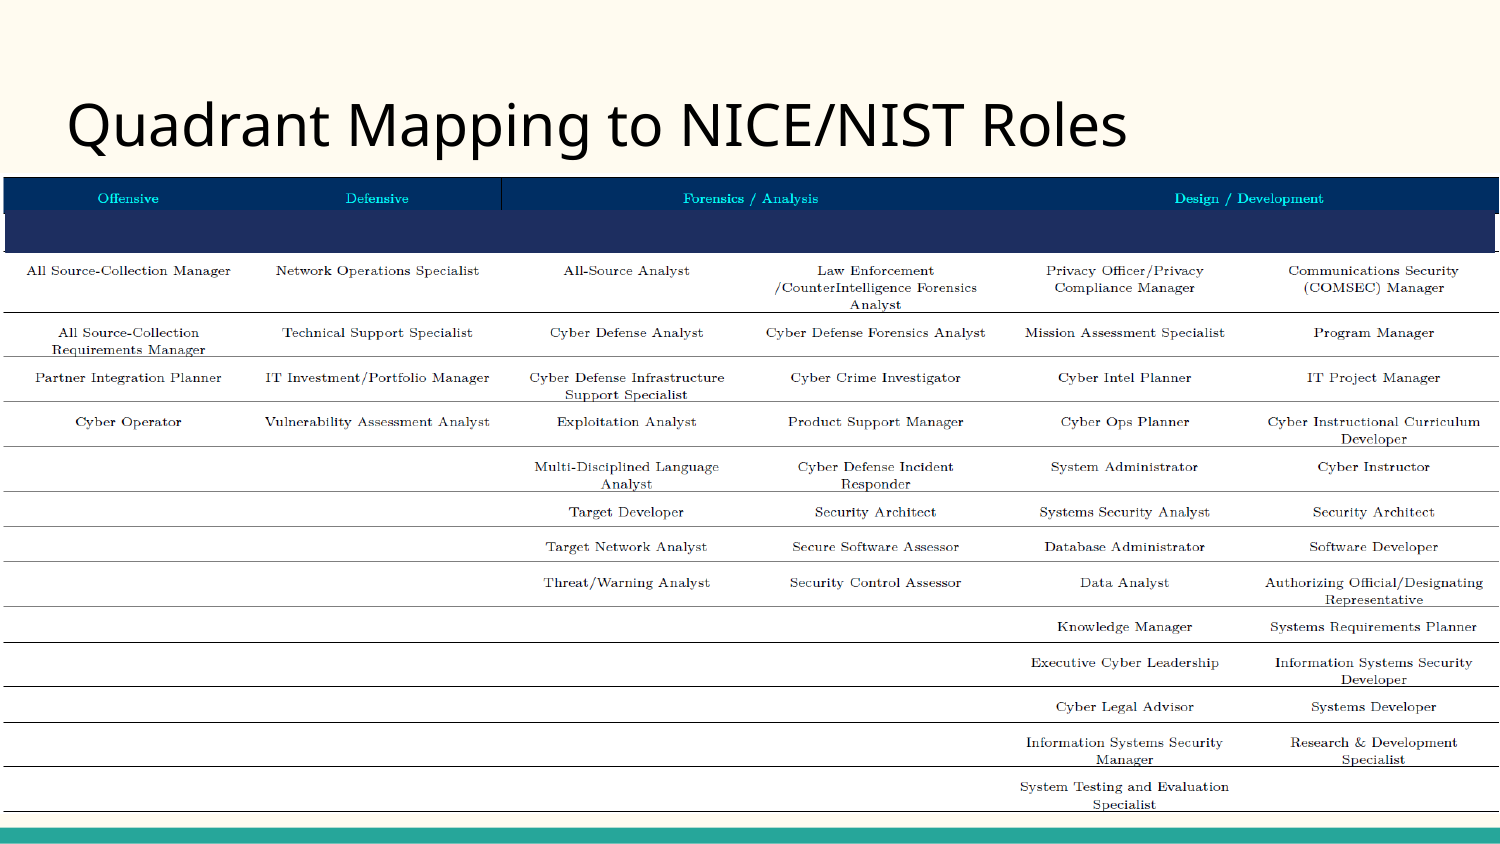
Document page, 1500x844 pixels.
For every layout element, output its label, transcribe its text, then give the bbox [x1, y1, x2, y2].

title Quadrant Mapping to NICE/NIST Roles [51, 72, 1449, 172]
picture [0, 173, 1500, 815]
